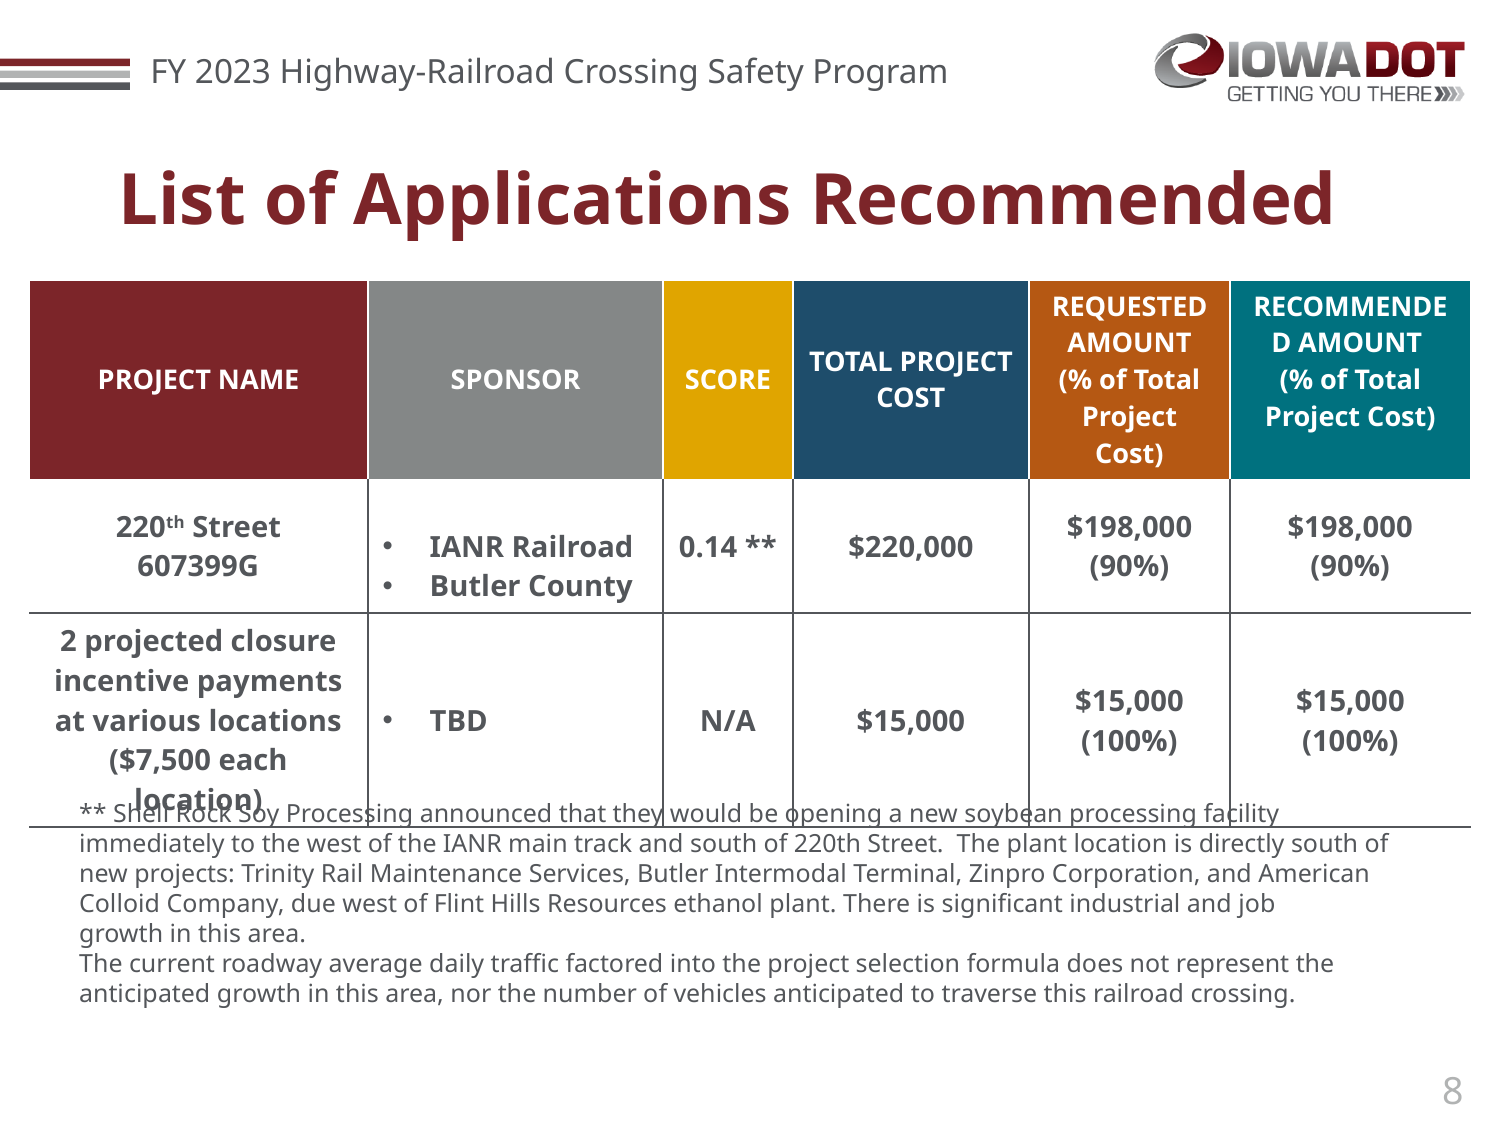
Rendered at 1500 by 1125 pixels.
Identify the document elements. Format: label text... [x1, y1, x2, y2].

table_cell $15,000 (100%) [1030, 614, 1229, 790]
table_header SCORE [664, 281, 792, 479]
table_cell 0.14 ** [664, 479, 792, 612]
picture [1147, 23, 1471, 114]
table_header REQUESTED AMOUNT (% of Total Project Cost) [1030, 281, 1229, 479]
table_cell $15,000 [794, 614, 1028, 790]
table_cell 2 projected closure incentive payments at various locations ($7,500 each location) [29, 614, 367, 826]
table_cell 220th Street 607399G [29, 479, 367, 612]
table_cell $15,000 (100%) [1231, 614, 1471, 826]
table_header SPONSOR [369, 281, 662, 479]
table_cell $198,000 (90%) [1231, 479, 1471, 612]
text_box ** Shell Rock Soy Processing announced that they would be opening a new soybean processing facility immediately to the west of the IANR main track and south of 220th Street. The plant location is directly south of new projects: Trinity Rail Maintenance Services, Butler Intermodal Terminal, Zinpro Corporation, and American Colloid Company, due west of Flint Hills Resources ethanol plant. There is significant industrial and job growth in this area. The current roadway average daily traffic factored into the project selection formula does not represent the anticipated growth in this area, nor the number of vehicles anticipated to traverse this railroad crossing. [64, 790, 1413, 1015]
table_header TOTAL PROJECT COST [794, 281, 1028, 479]
table_cell $220,000 [794, 479, 1028, 612]
table_cell $198,000 (90%) [1030, 479, 1229, 612]
table_cell N/A [664, 614, 792, 790]
table_header PROJECT NAME [30, 281, 367, 479]
table_header RECOMMENDED AMOUNT (% of Total Project Cost) [1231, 281, 1470, 479]
title List of Applications Recommended [81, 166, 1376, 226]
table_cell TBD [369, 614, 662, 790]
table_cell IANR Railroad Butler County [369, 479, 662, 612]
